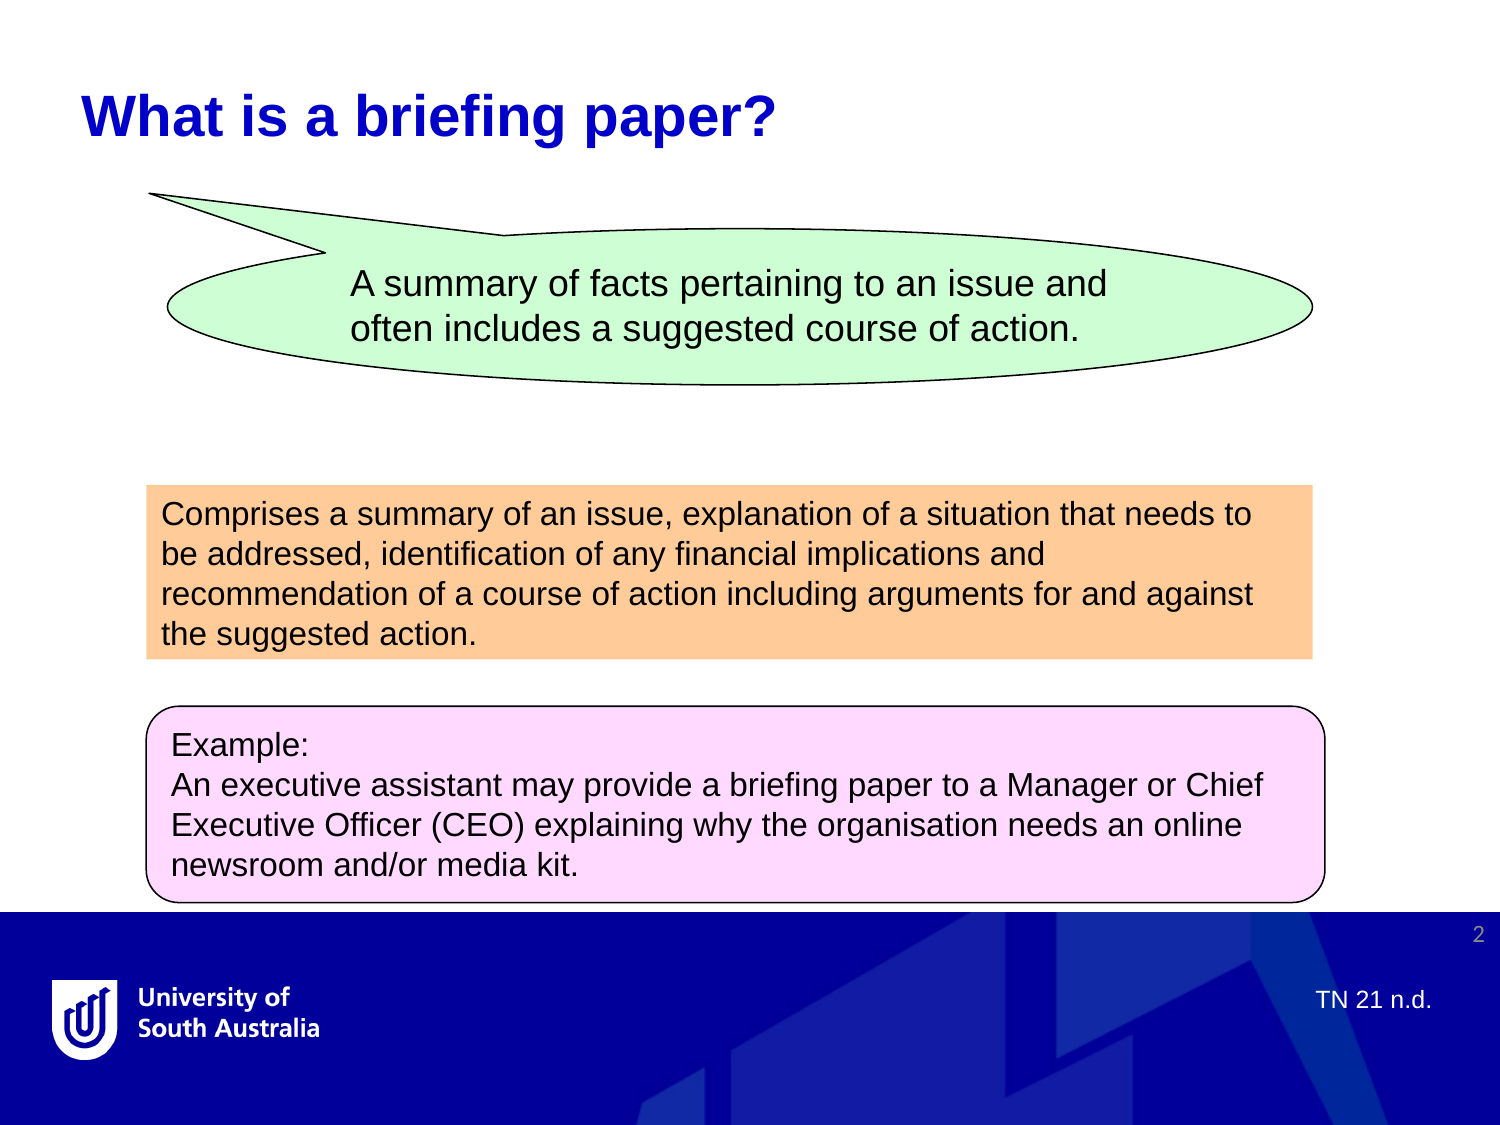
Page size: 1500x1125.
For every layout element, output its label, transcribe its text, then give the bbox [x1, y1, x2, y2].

text_box Example: An executive assistant may provide a briefing paper to a Manager or Chief Executive Officer (CEO) explaining why the organisation needs an online newsroom and/or media kit. [146, 706, 1325, 903]
text_box TN 21 n.d. [949, 975, 1448, 1021]
picture [0, 912, 1500, 1125]
text_box A summary of facts pertaining to an issue and often includes a suggested course of action. [148, 193, 1313, 385]
text_box 2 [1149, 902, 1500, 963]
list What is a briefing paper? [67, 70, 1422, 177]
text_box Comprises a summary of an issue, explanation of a situation that needs to be addressed, identification of any financial implications and recommendation of a course of action including arguments for and against the suggested action. [146, 484, 1313, 660]
